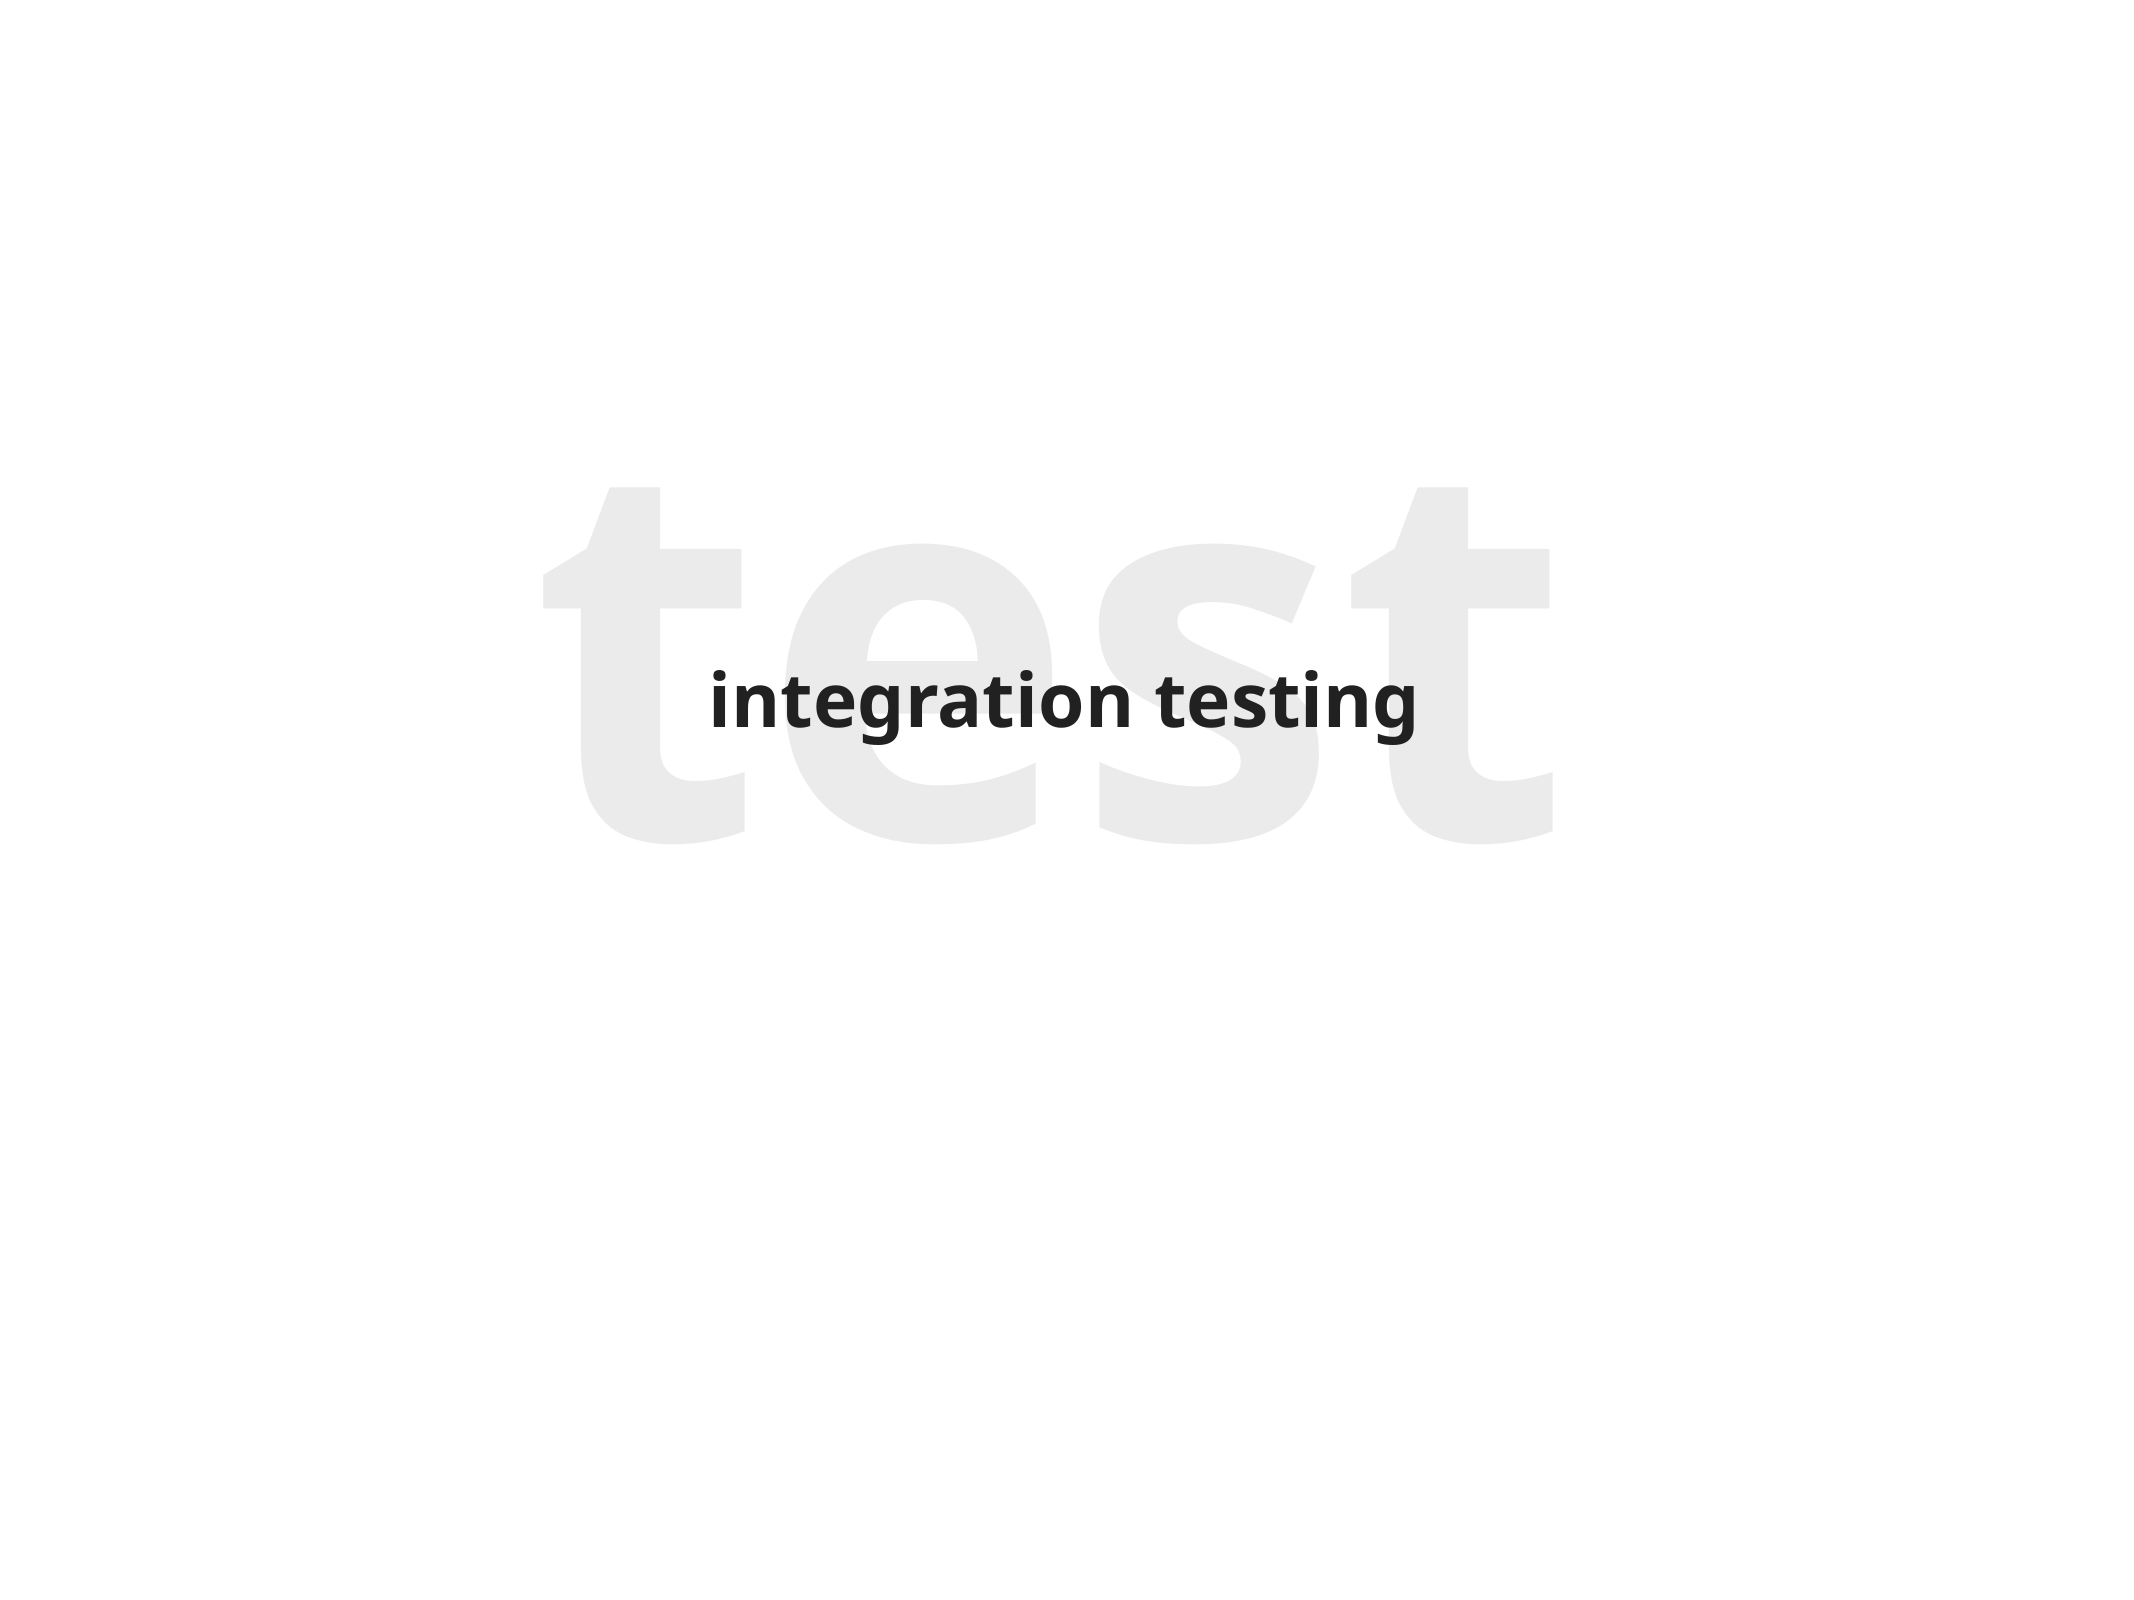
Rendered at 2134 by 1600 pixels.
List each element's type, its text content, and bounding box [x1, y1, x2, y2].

text_box integration testing [706, 650, 1426, 743]
title test [529, 306, 1606, 946]
